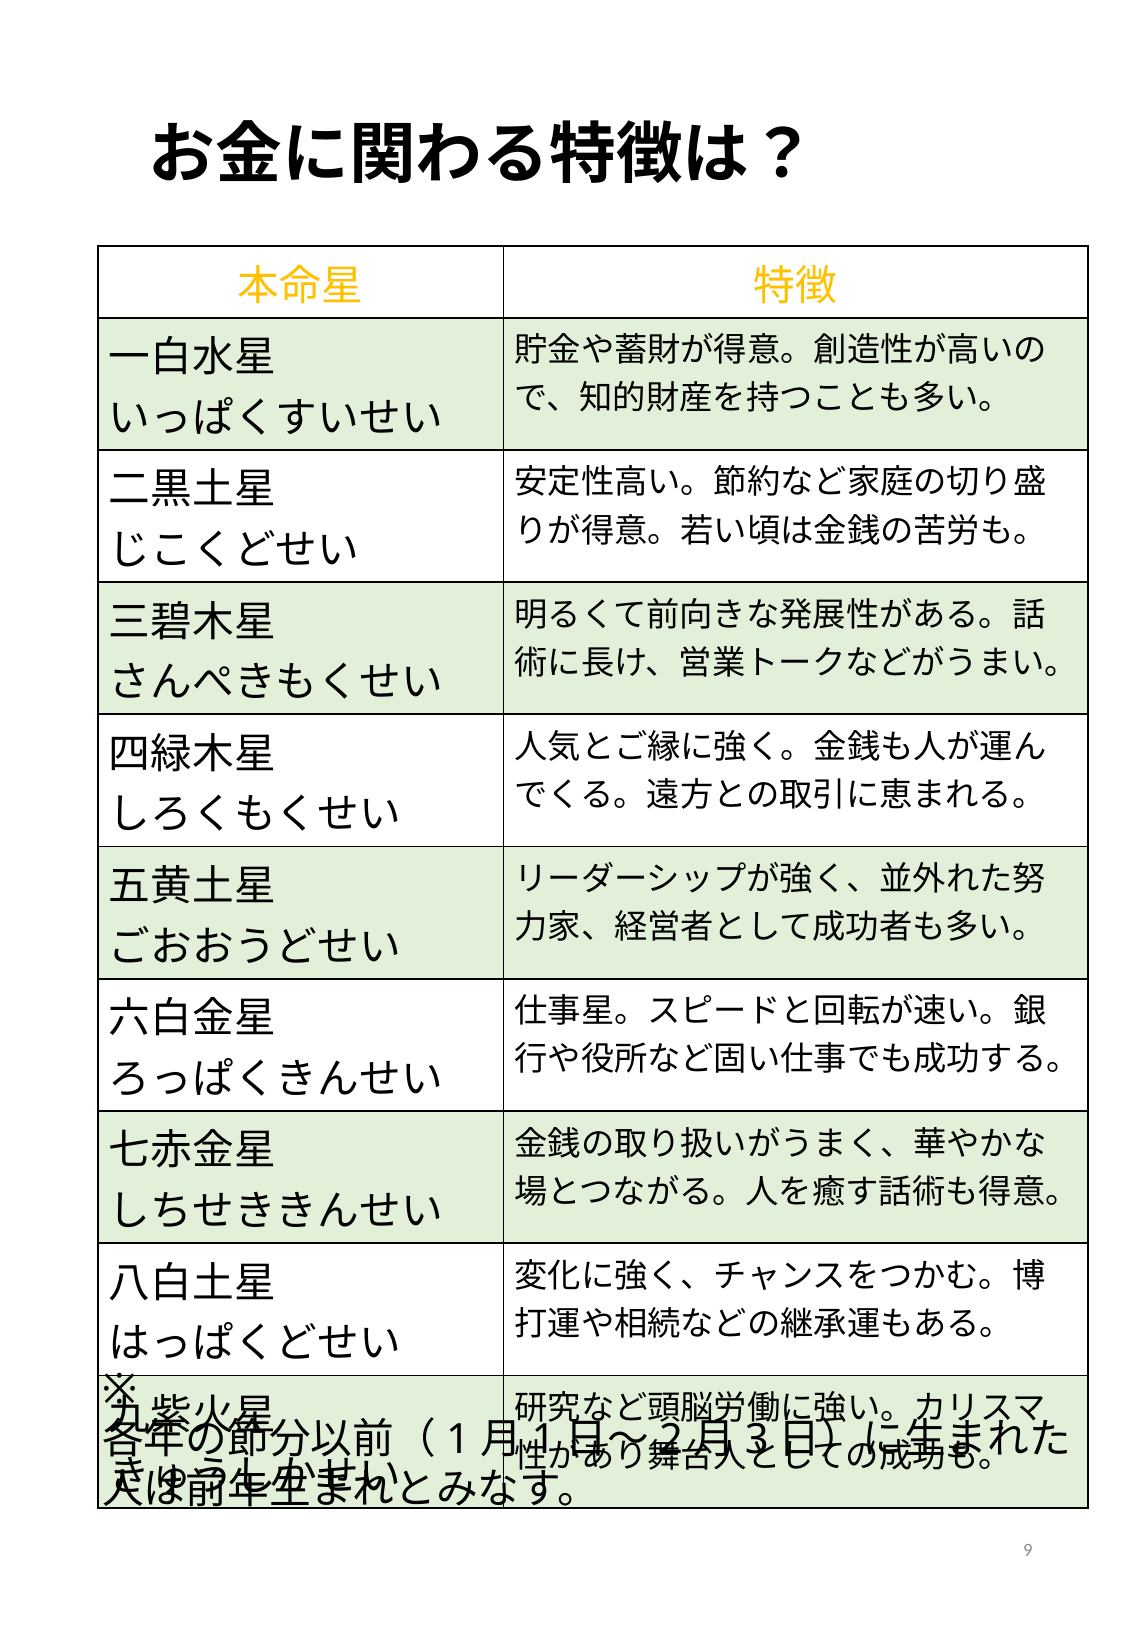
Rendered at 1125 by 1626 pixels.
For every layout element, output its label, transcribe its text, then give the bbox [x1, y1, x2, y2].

table_cell 七赤金星 しちせききんせい [99, 1112, 503, 1242]
text_box ※ 各年の節分以前（1月1日～2月3日）に生まれた人は前年生まれとみなす。 [87, 1354, 1099, 1520]
table_cell 貯金や蓄財が得意。創造性が高いので、知的財産を持つことも多い。 [504, 319, 1087, 449]
text_box お金に関わる特徴は？ [134, 103, 958, 199]
table_cell 仕事星。スピードと回転が速い。銀行や役所など固い仕事でも成功する。 [504, 980, 1087, 1110]
table_cell 人気とご縁に強く。金銭も人が運んでくる。遠方との取引に恵まれる。 [504, 715, 1087, 846]
table_cell 変化に強く、チャンスをつかむ。博打運や相続などの継承運もある。 [504, 1244, 1087, 1354]
table_cell 一白水星 いっぱくすいせい [99, 319, 503, 449]
table_cell 安定性高い。節約など家庭の切り盛りが得意。若い頃は金銭の苦労も。 [504, 451, 1087, 581]
table_cell 五黄土星 ごおおうどせい [99, 847, 503, 978]
table_cell 三碧木星 さんぺきもくせい [99, 583, 503, 713]
table_header 本命星 [99, 247, 503, 317]
table_header 特徴 [504, 247, 1087, 317]
slide_number 9 [794, 1520, 1048, 1593]
table_cell 二黒土星 じこくどせい [99, 451, 503, 581]
table_cell 六白金星 ろっぱくきんせい [99, 980, 503, 1110]
table_cell 明るくて前向きな発展性がある。話術に長け、営業トークなどがうまい。 [504, 583, 1087, 713]
table_cell 四緑木星 しろくもくせい [99, 715, 503, 846]
table_cell 八白土星 はっぱくどせい [99, 1244, 503, 1354]
table_cell リーダーシップが強く、並外れた努力家、経営者として成功者も多い。 [504, 847, 1087, 978]
table_cell 金銭の取り扱いがうまく、華やかな場とつながる。人を癒す話術も得意。 [504, 1112, 1087, 1242]
